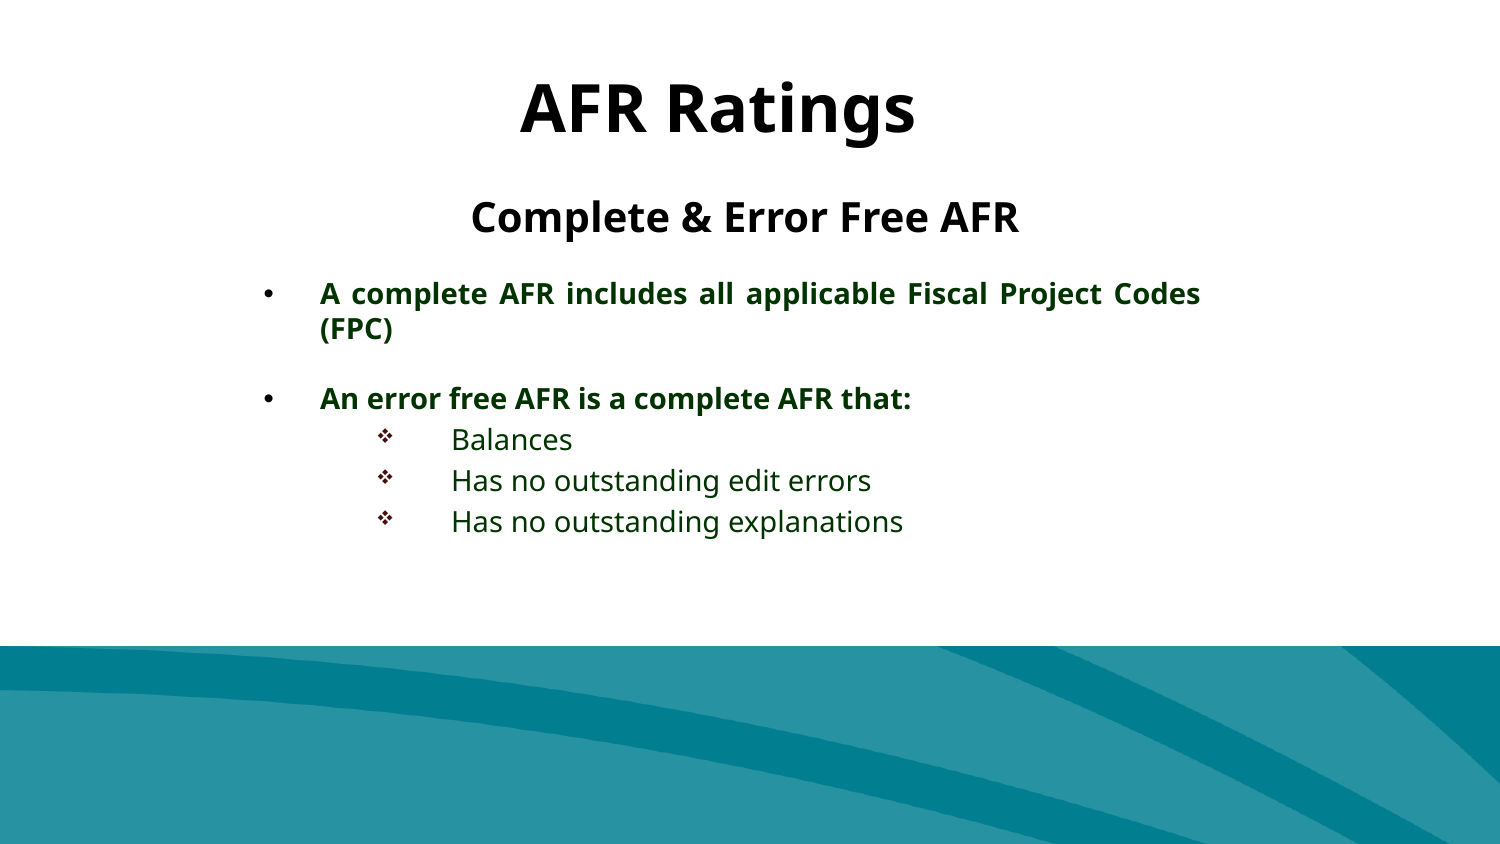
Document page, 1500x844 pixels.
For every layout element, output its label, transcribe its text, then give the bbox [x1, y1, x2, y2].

picture [0, 646, 1500, 844]
text_box AFR Ratings [505, 58, 933, 154]
text_box Complete & Error Free AFR A complete AFR includes all applicable Fiscal Project Codes (FPC) An error free AFR is a complete AFR that: Balances Has no outstanding edit errors Has no outstanding explanations [248, 183, 1217, 546]
